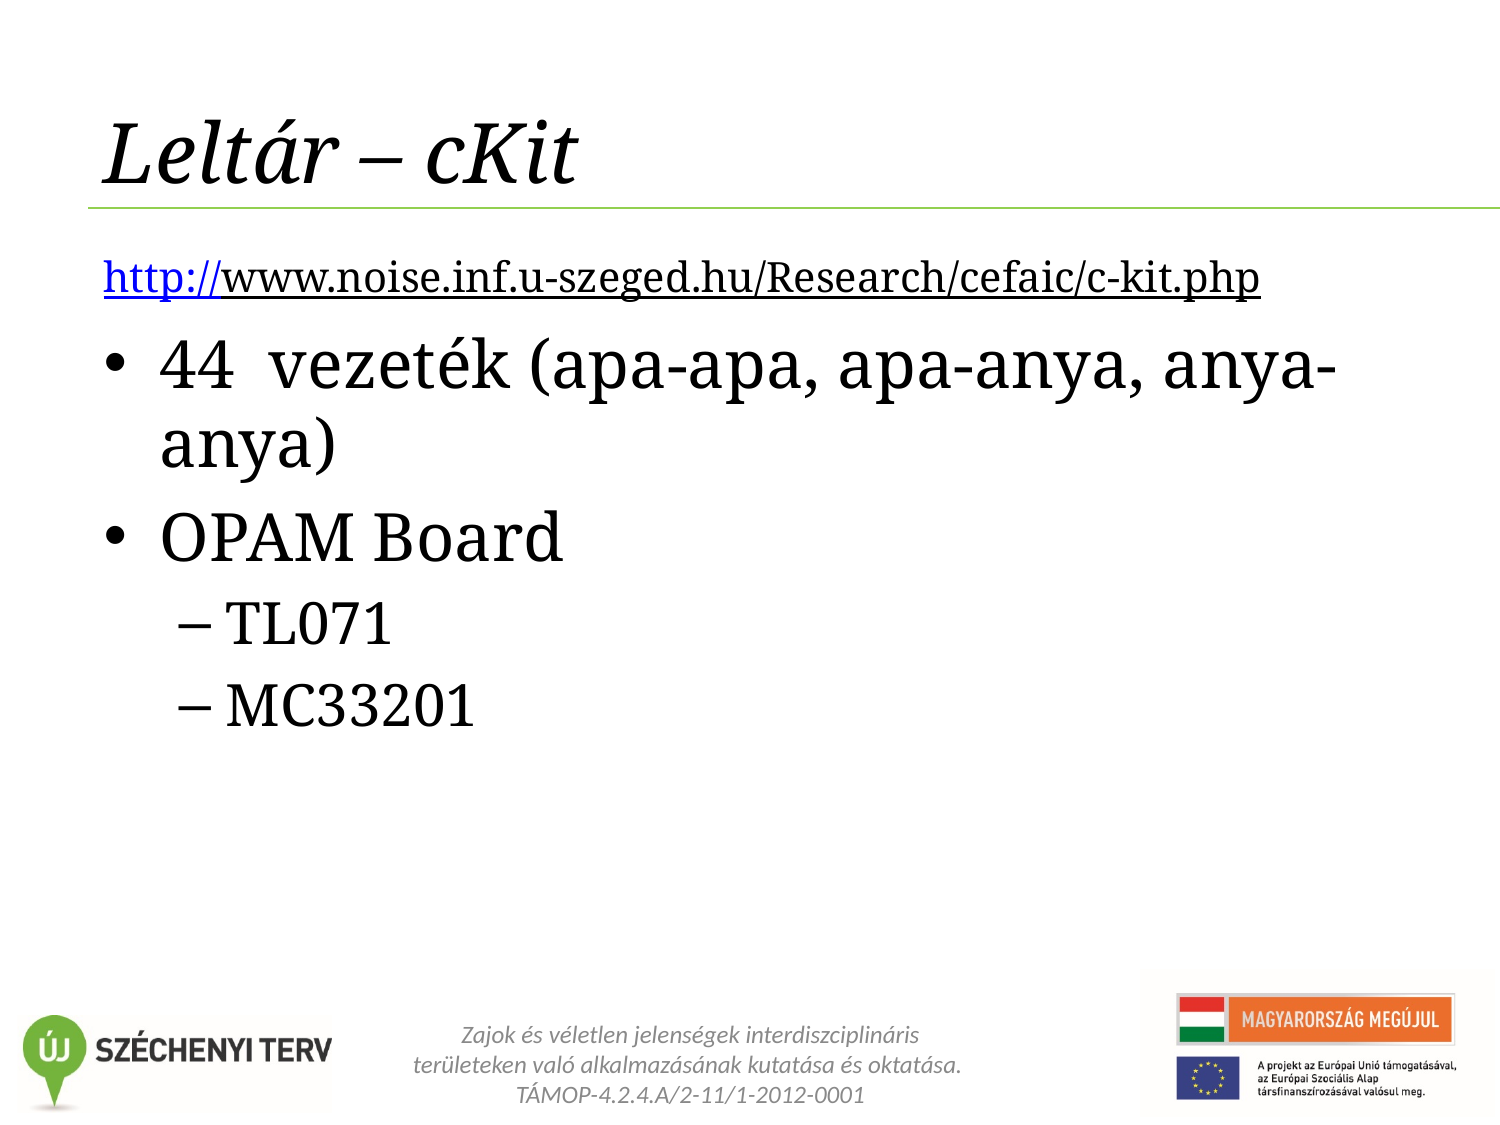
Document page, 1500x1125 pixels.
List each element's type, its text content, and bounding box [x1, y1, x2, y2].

title Leltár – cKit [88, 19, 1459, 209]
picture [17, 1015, 332, 1113]
picture [1140, 969, 1495, 1117]
list http://www.noise.inf.u-szeged.hu/Research/cefaic/c-kit.php 44 vezeték (apa-apa, apa-anya, anya-anya) OPAM Board TL071 MC33201 [88, 243, 1459, 988]
